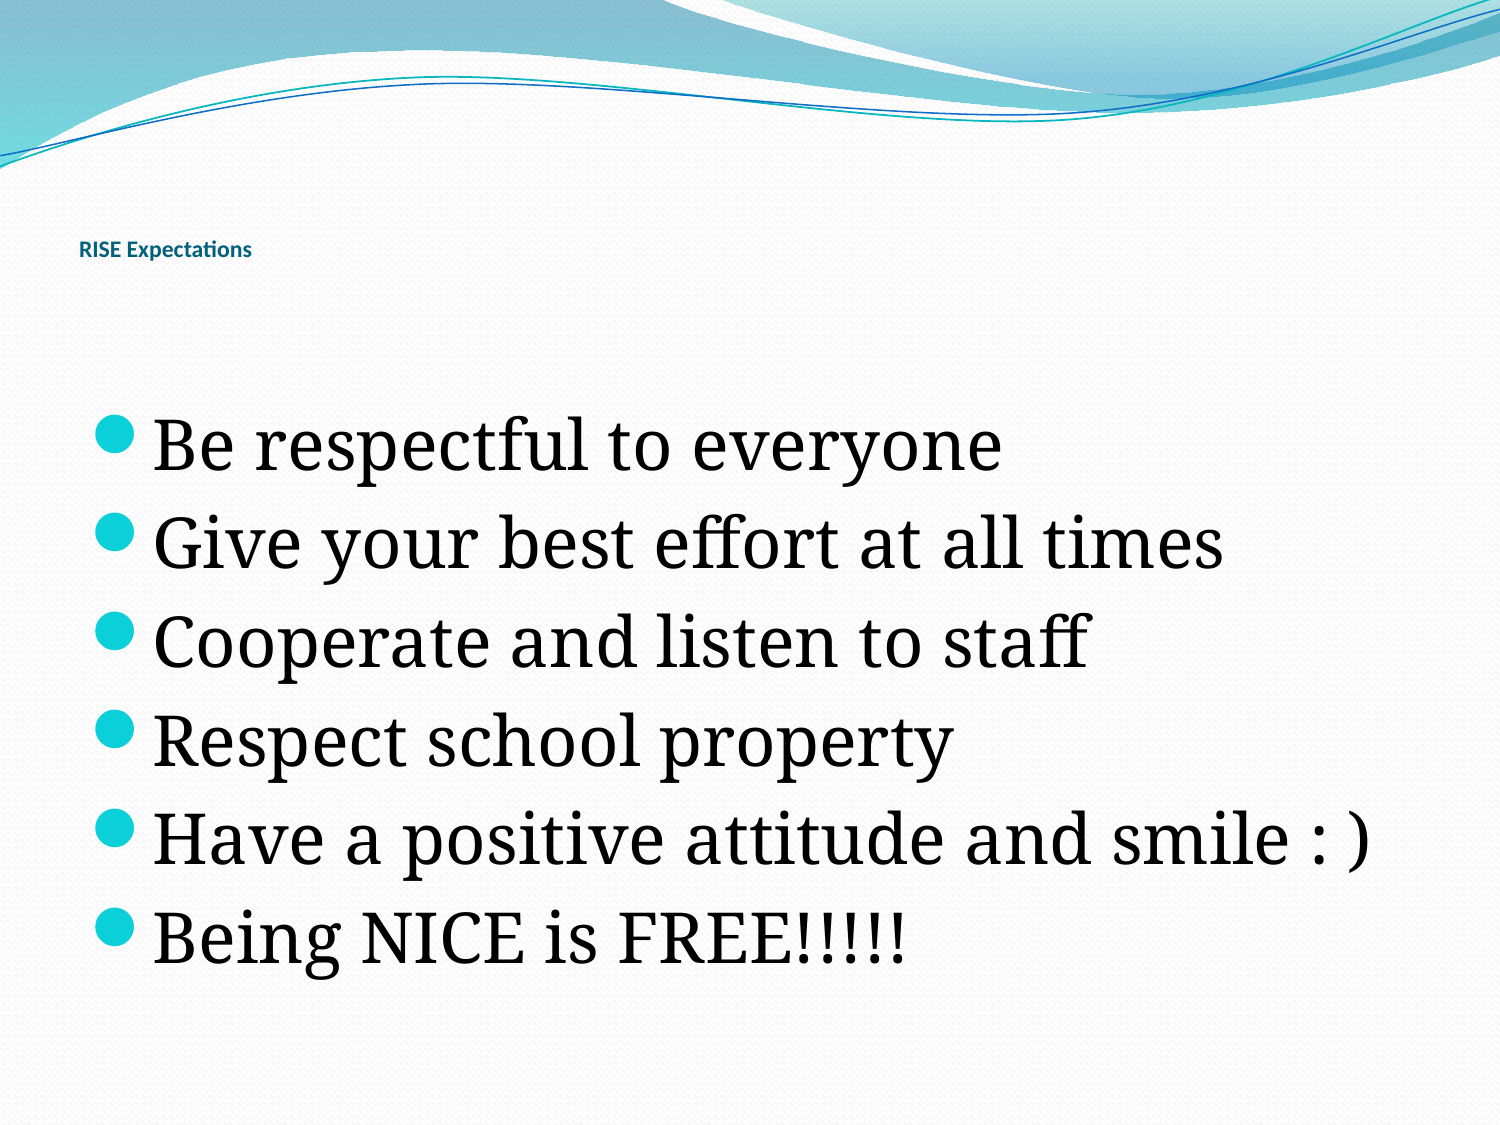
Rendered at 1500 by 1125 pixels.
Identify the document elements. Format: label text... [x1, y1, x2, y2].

list Be respectful to everyone Give your best effort at all times Cooperate and listen to staff Respect school property Have a positive attitude and smile : ) Being NICE is FREE!!!!! [75, 317, 1425, 1038]
title RISE Expectations [75, 75, 1425, 263]
